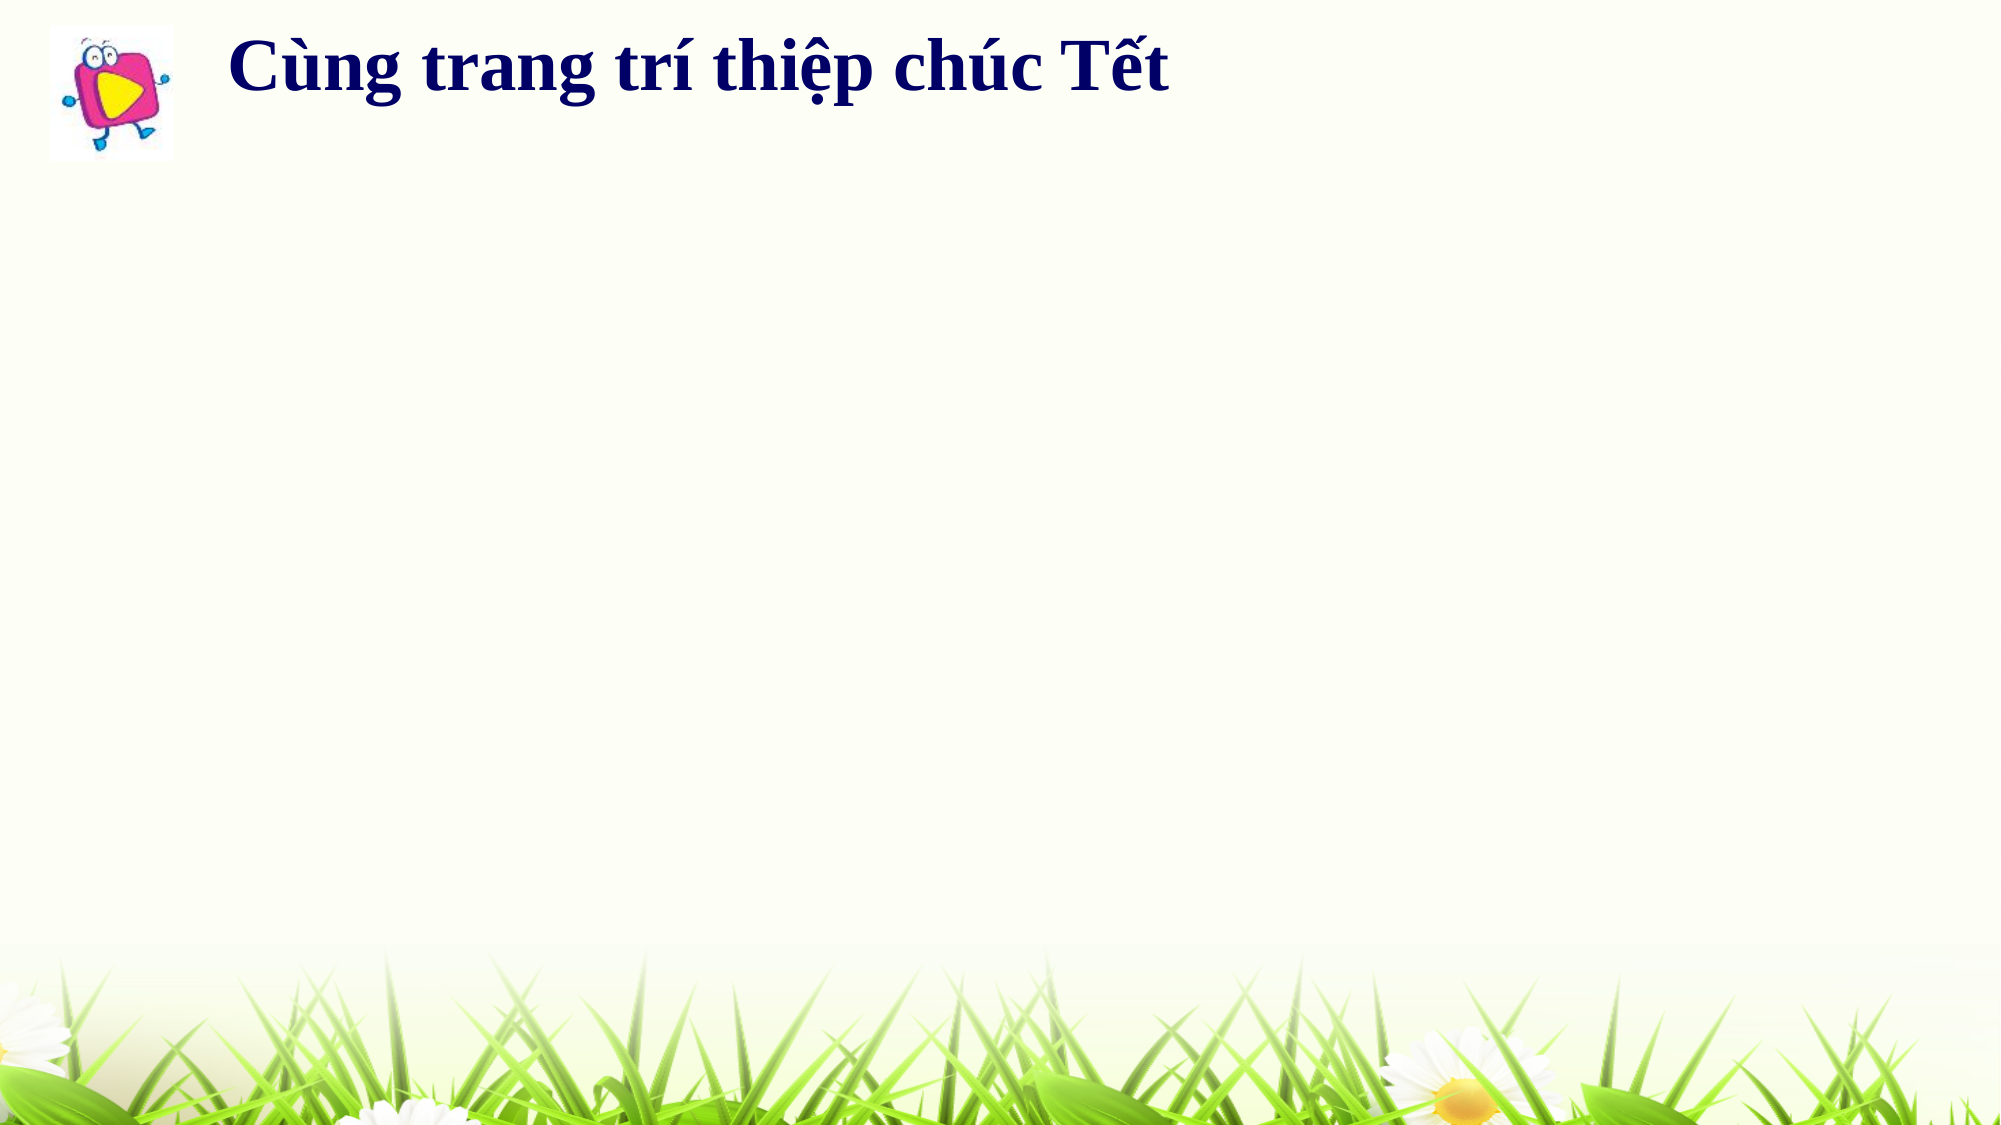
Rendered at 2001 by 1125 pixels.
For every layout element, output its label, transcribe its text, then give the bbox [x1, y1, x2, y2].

text_box Cùng trang trí thiệp chúc Tết [212, 24, 1213, 138]
picture [0, 0, 2001, 1125]
